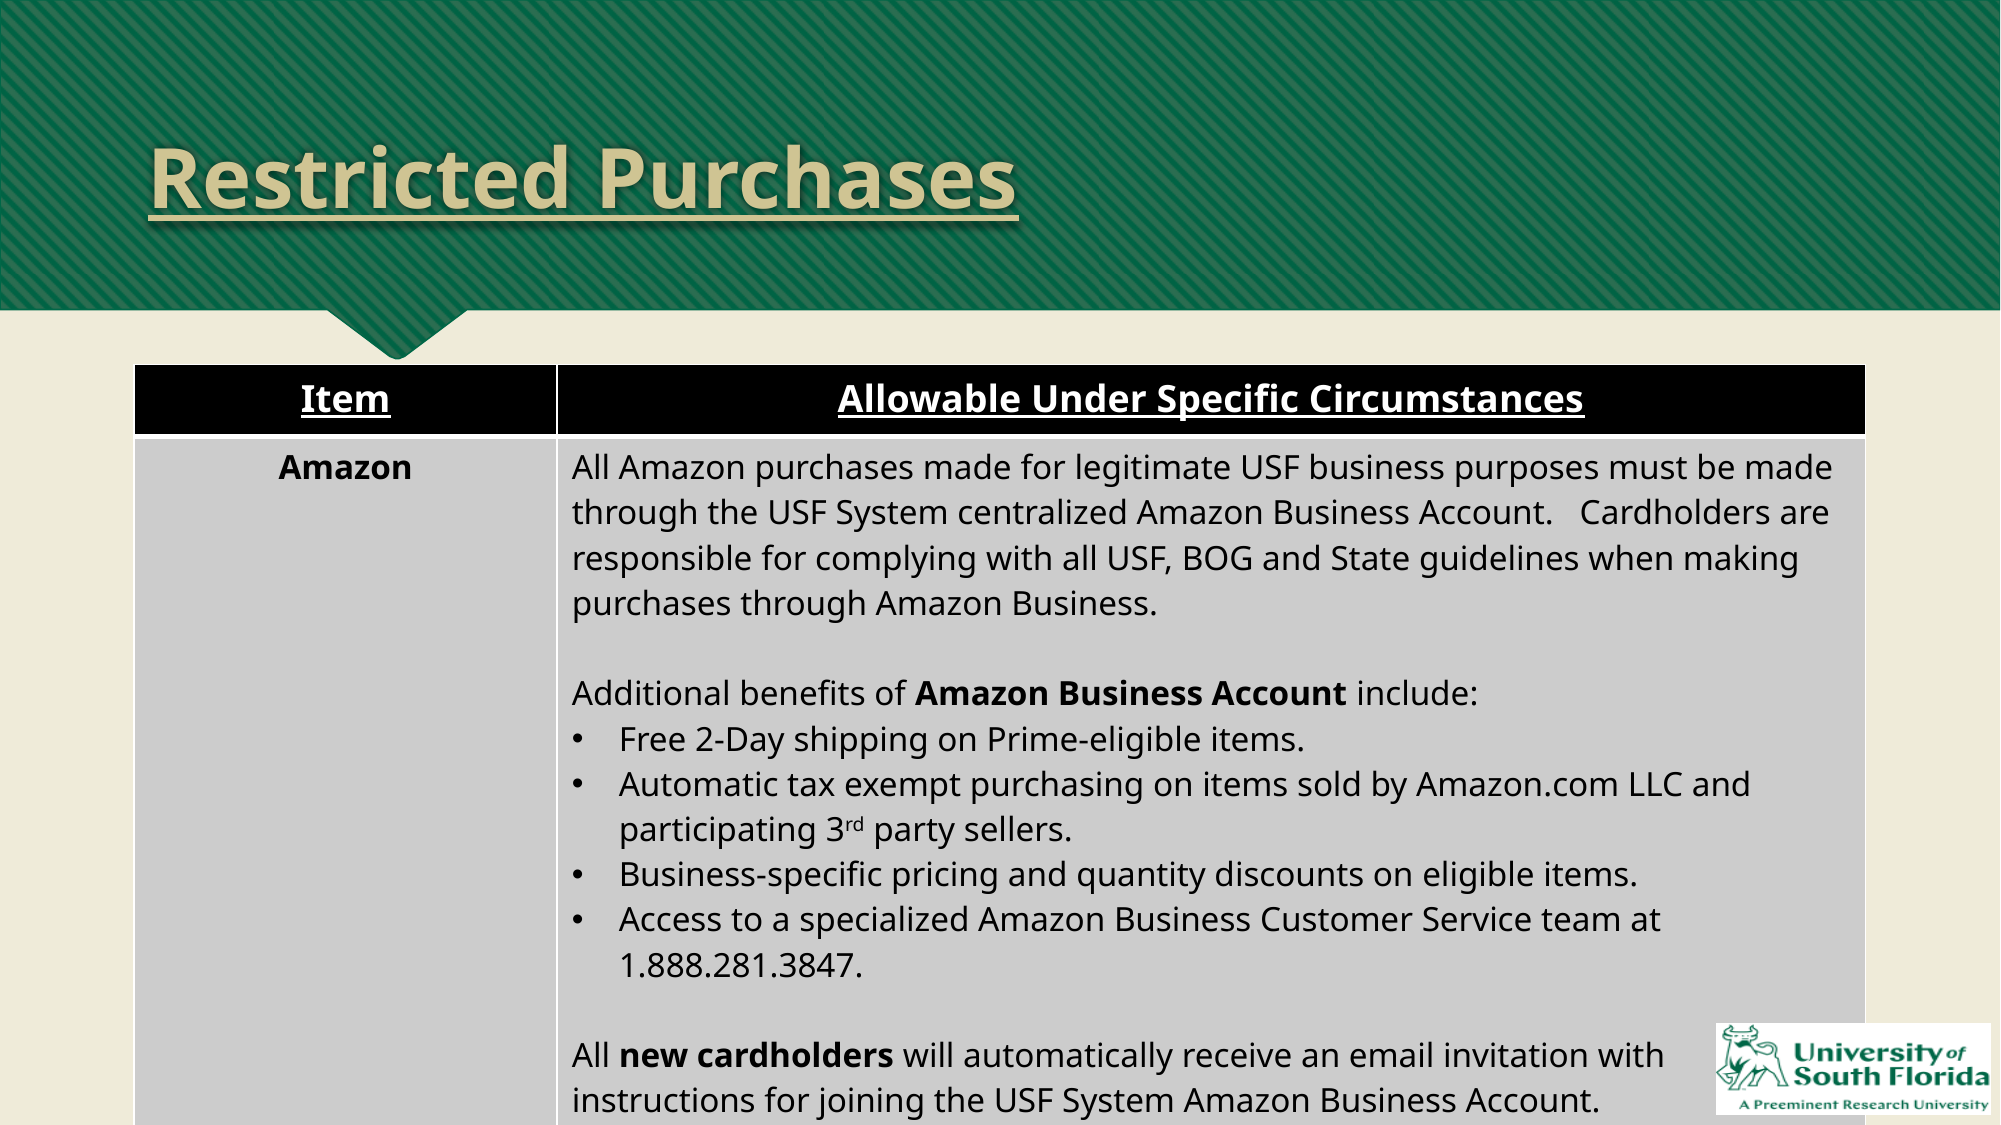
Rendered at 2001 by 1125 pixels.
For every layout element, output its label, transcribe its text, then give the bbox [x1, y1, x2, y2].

table_header Item [135, 365, 556, 434]
picture [1716, 1022, 1991, 1115]
table_cell All Amazon purchases made for legitimate USF business purposes must be made through the USF System centralized Amazon Business Account. Cardholders are responsible for complying with all USF, BOG and State guidelines when making purchases through Amazon Business. Additional benefits of Amazon Business Account include: Free 2-Day shipping on Prime-eligible items. Automatic tax exempt purchasing on items sold by Amazon.com LLC and participating 3rd party sellers. Business-specific pricing and quantity discounts on eligible items. Access to a specialized Amazon Business Customer Service team at 1.888.281.3847. All new cardholders will automatically receive an email invitation with instructions for joining the USF System Amazon Business Account. [558, 439, 1865, 1125]
table_cell Amazon [135, 439, 556, 1125]
table_header Allowable Under Specific Circumstances [558, 365, 1865, 434]
title Restricted Purchases [132, 73, 1868, 233]
